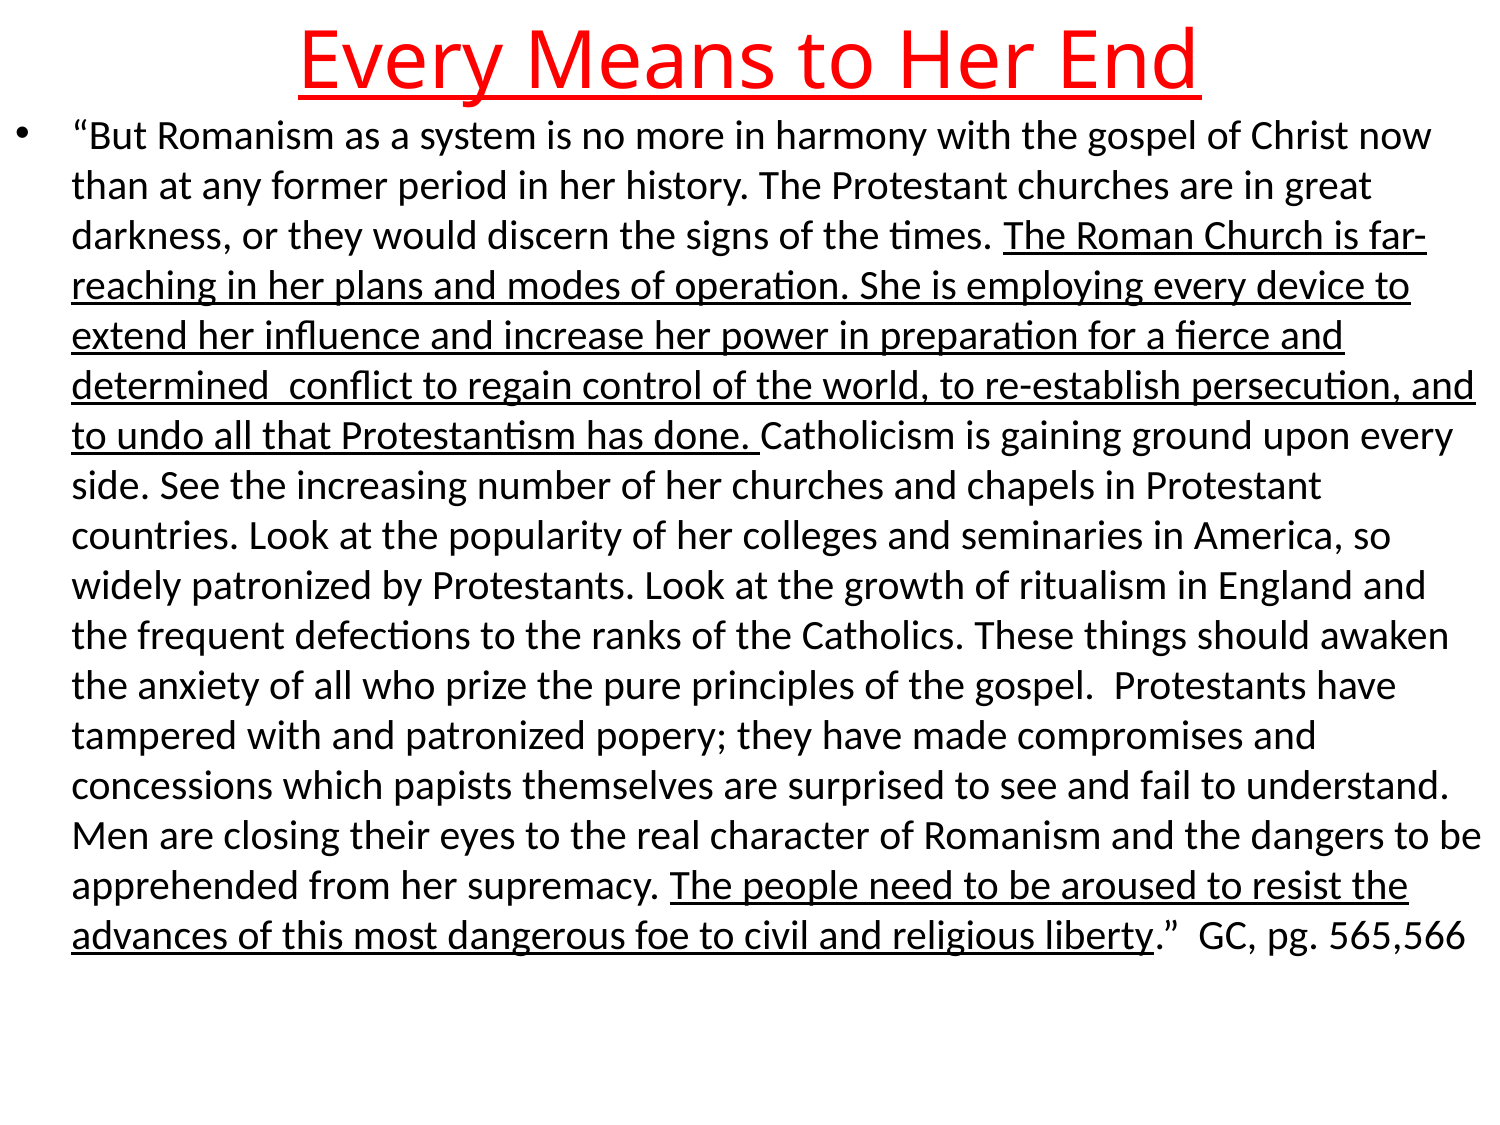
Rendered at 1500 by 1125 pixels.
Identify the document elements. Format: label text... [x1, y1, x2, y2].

list “But Romanism as a system is no more in harmony with the gospel of Christ now than at any former period in her history. The Protestant churches are in great darkness, or they would discern the signs of the times. The Roman Church is far-reaching in her plans and modes of operation. She is employing every device to extend her influence and increase her power in preparation for a fierce and determined conflict to regain control of the world, to re-establish persecution, and to undo all that Protestantism has done. Catholicism is gaining ground upon every side. See the increasing number of her churches and chapels in Protestant countries. Look at the popularity of her colleges and seminaries in America, so widely patronized by Protestants. Look at the growth of ritualism in England and the frequent defections to the ranks of the Catholics. These things should awaken the anxiety of all who prize the pure principles of the gospel. Protestants have tampered with and patronized popery; they have made compromises and concessions which papists themselves are surprised to see and fail to understand. Men are closing their eyes to the real character of Romanism and the dangers to be apprehended from her supremacy. The people need to be aroused to resist the advances of this most dangerous foe to civil and religious liberty.” GC, pg. 565,566 [0, 99, 1500, 1125]
title Every Means to Her End [75, 0, 1425, 99]
